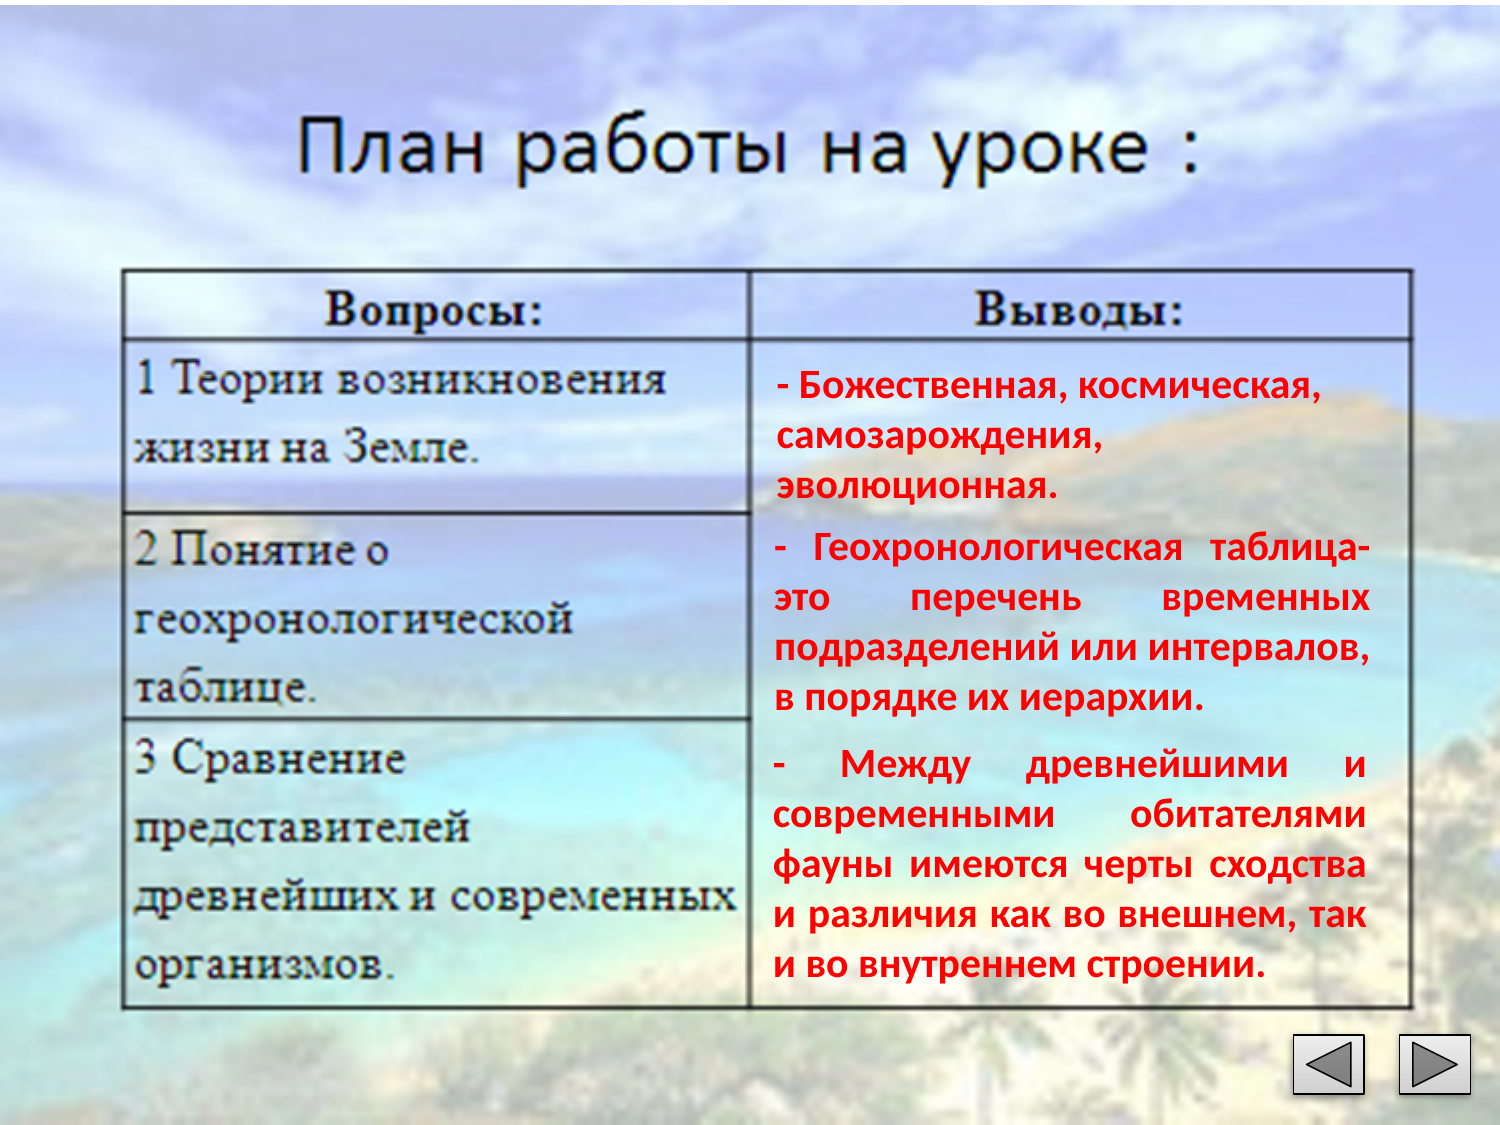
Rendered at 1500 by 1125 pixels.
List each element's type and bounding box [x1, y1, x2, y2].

list [0, 5, 1500, 1125]
